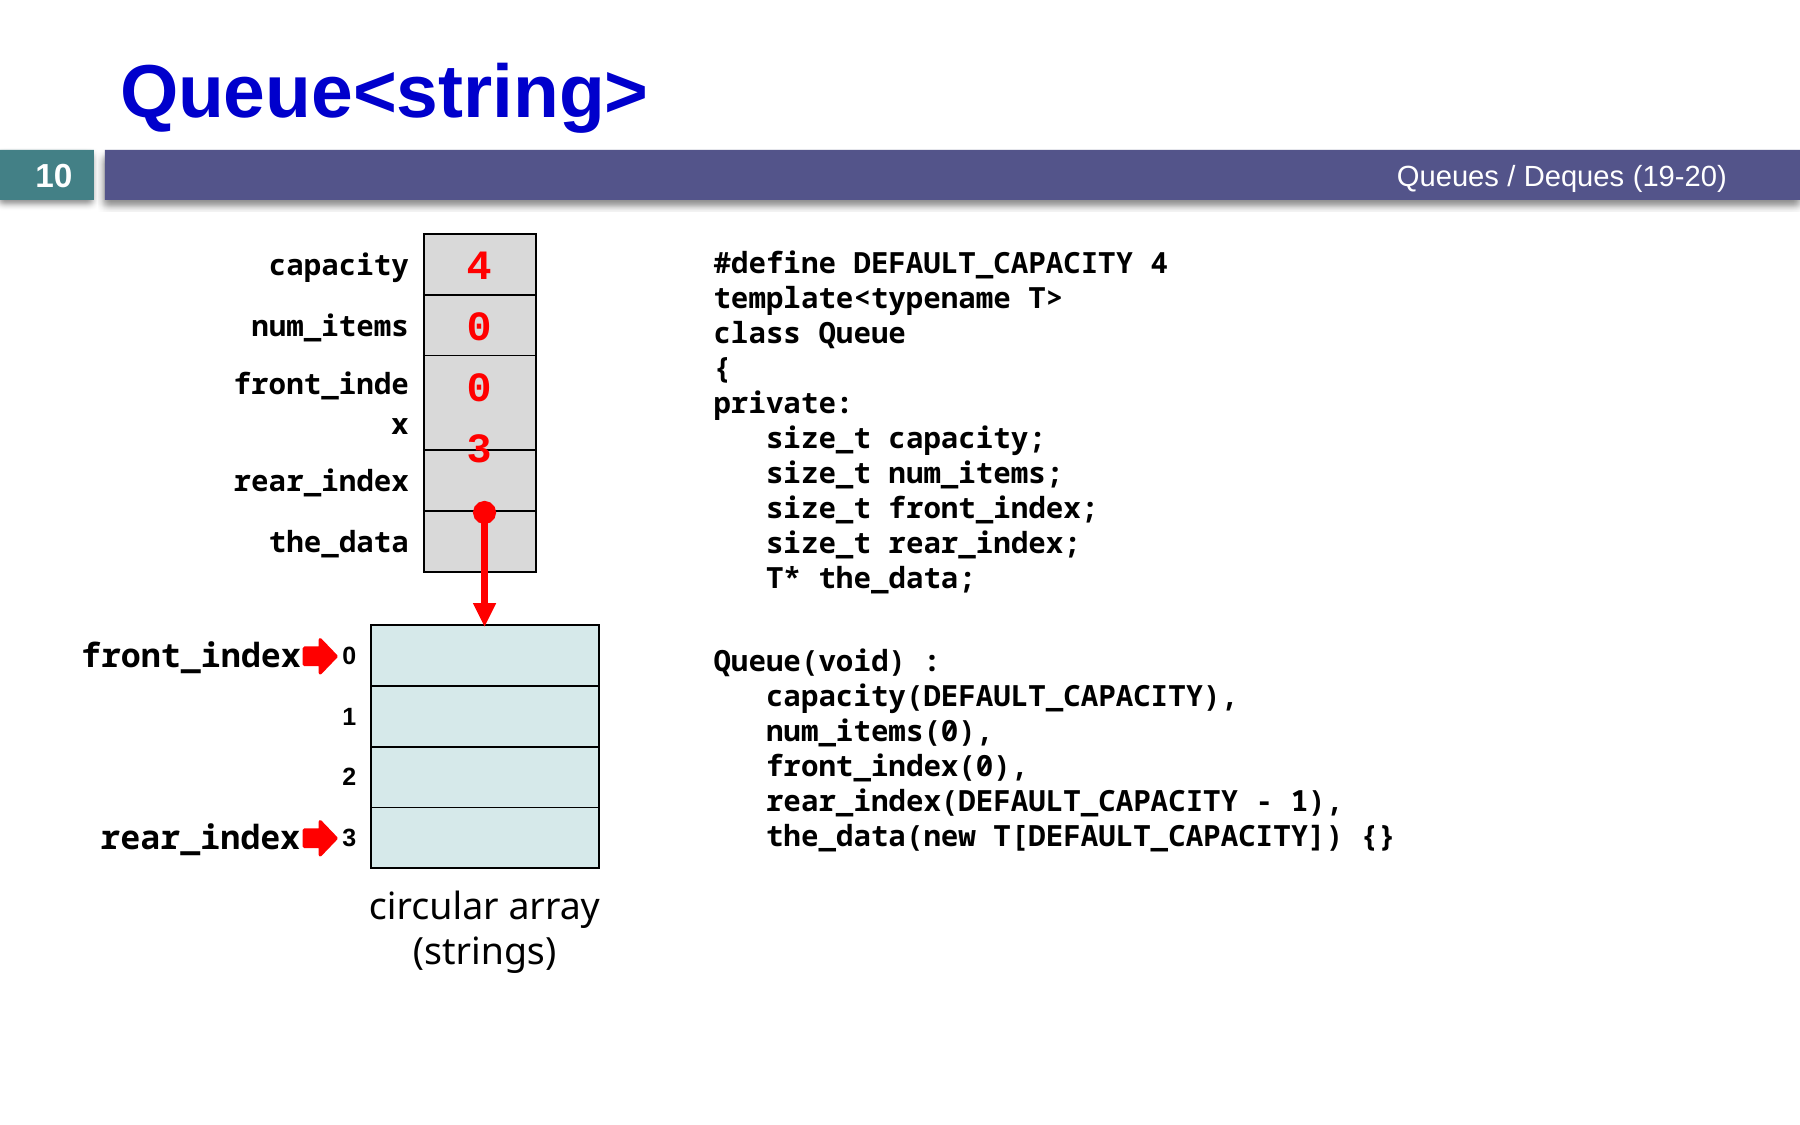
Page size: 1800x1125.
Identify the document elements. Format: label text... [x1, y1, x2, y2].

table_cell [522, 451, 535, 510]
table_cell [522, 356, 535, 449]
text_box #define DEFAULT_CAPACITY 4 template<typename T> class Queue { private: size_t capacity; size_t num_items; size_t front_index; size_t rear_index; T* the_data; [698, 237, 1499, 602]
table_header [522, 626, 598, 685]
title Queue<string> [104, 27, 1743, 148]
table_header [425, 235, 535, 294]
table_cell [522, 687, 598, 746]
slide_number 10 [0, 151, 108, 197]
text_box circular array (strings) [345, 874, 624, 980]
table_cell [522, 512, 535, 571]
text_box Queue(void) : capacity(DEFAULT_CAPACITY), num_items(0), front_index(0), rear_index(DEFAULT_CAPACITY - 1), the_data(new T[DEFAULT_CAPACITY]) {} [698, 635, 1499, 860]
footer Queues / Deques (19-20) [925, 149, 1743, 199]
table_cell [522, 748, 598, 807]
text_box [75, 237, 517, 865]
table_cell [522, 296, 535, 355]
table_cell [522, 808, 598, 867]
